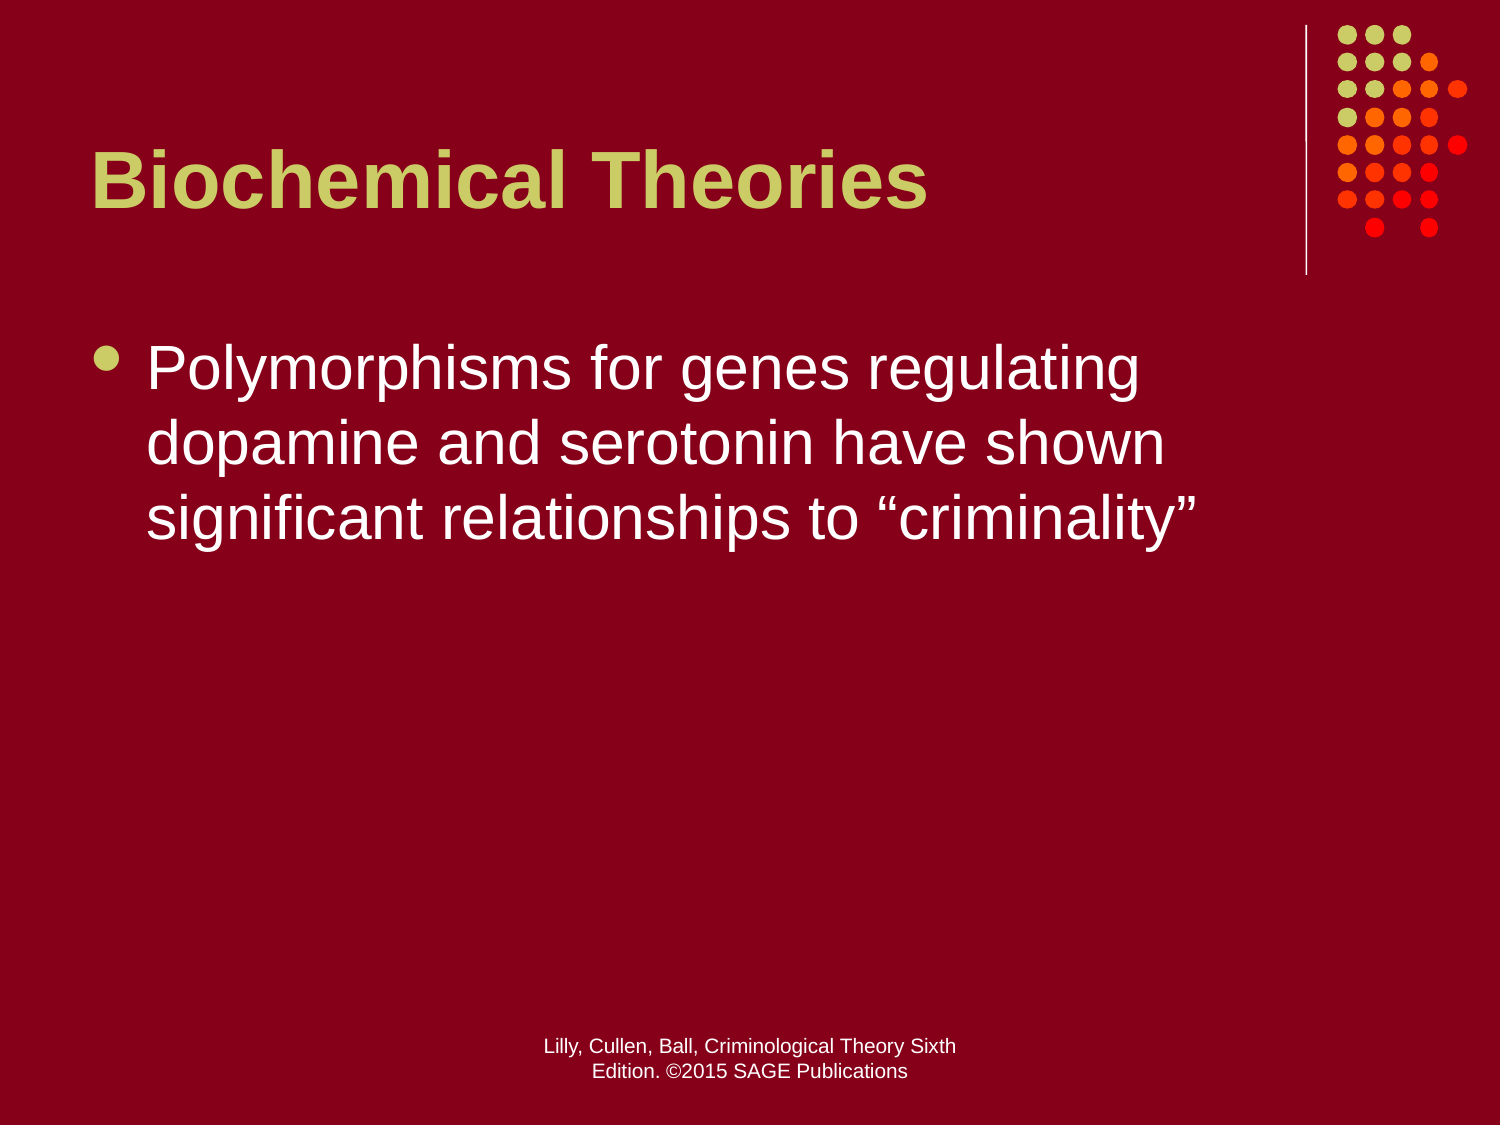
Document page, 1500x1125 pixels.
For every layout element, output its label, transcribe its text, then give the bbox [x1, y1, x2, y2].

footer Lilly, Cullen, Ball, Criminological Theory Sixth Edition. ©2015 SAGE Publications [512, 1024, 988, 1101]
title Biochemical Theories [74, 19, 1313, 233]
list Polymorphisms for genes regulating dopamine and serotonin have shown significant relationships to “criminality” [74, 281, 1426, 1006]
